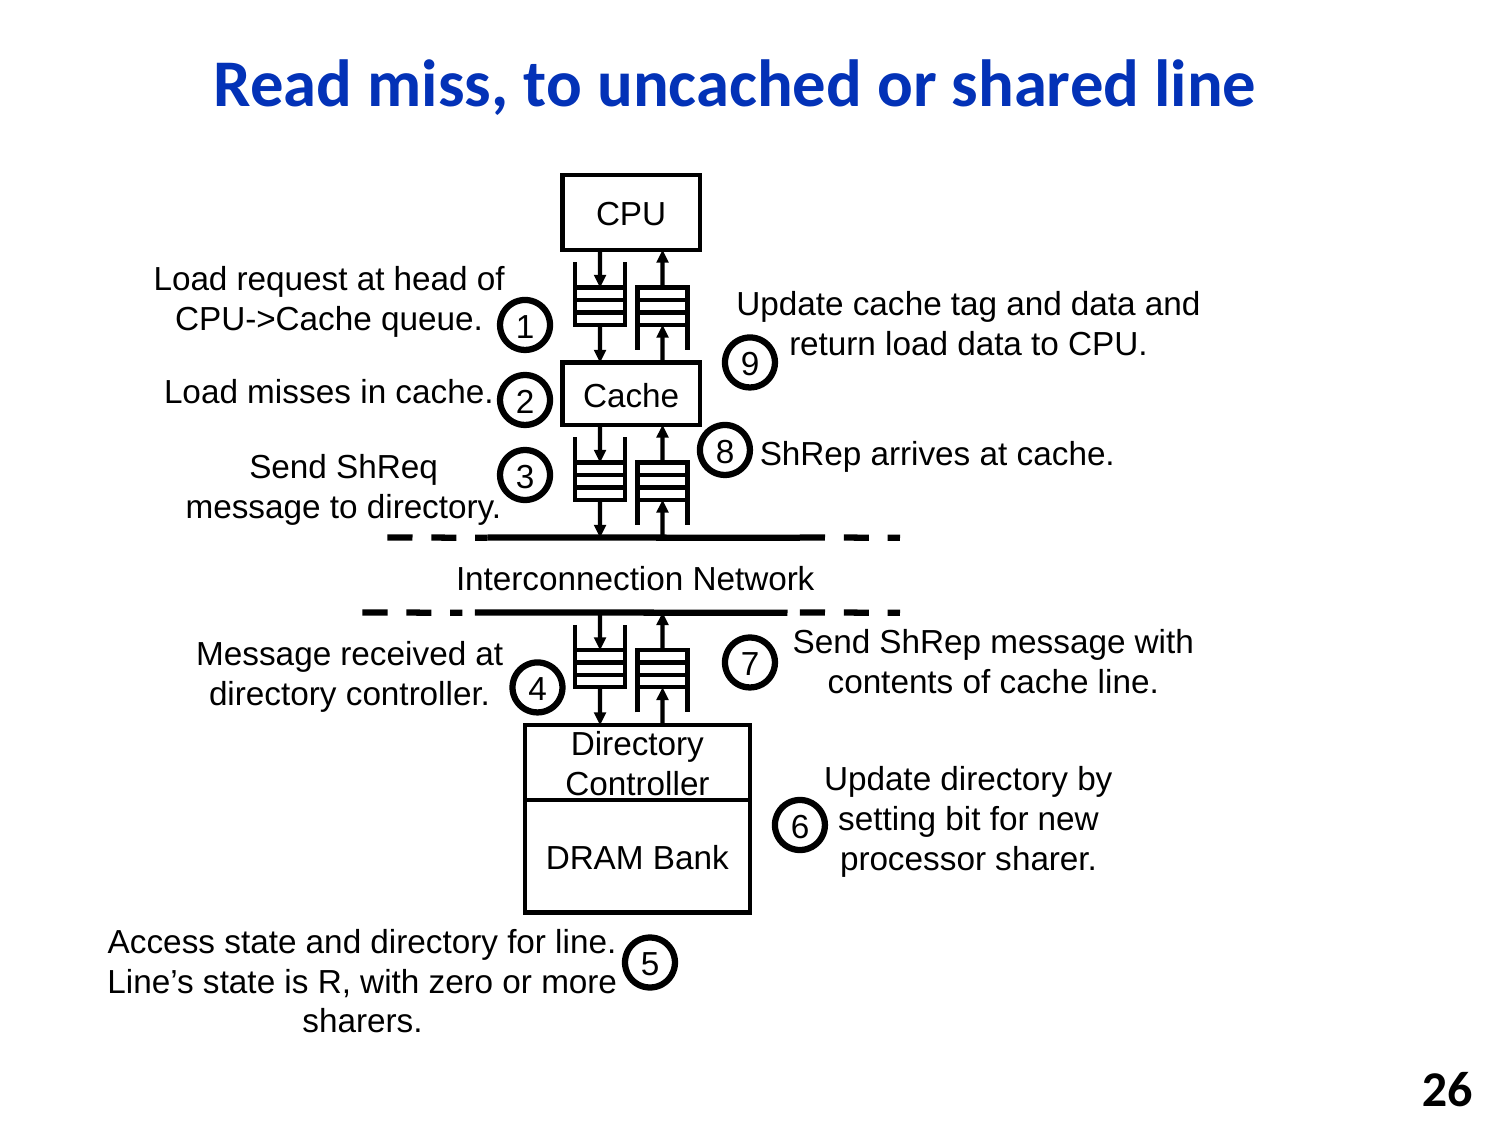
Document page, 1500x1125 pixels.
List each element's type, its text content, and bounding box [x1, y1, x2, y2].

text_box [87, 912, 676, 1049]
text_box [149, 624, 563, 722]
text_box Interconnection Network [441, 549, 830, 605]
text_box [724, 612, 1213, 709]
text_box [774, 749, 1151, 887]
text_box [124, 249, 551, 351]
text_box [524, 622, 751, 913]
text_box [562, 174, 701, 535]
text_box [124, 362, 551, 426]
title Read miss, to uncached or shared line [137, 24, 1335, 147]
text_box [162, 437, 551, 534]
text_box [699, 424, 1151, 481]
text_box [687, 274, 1251, 388]
slide_number 26 [1174, 1062, 1488, 1111]
